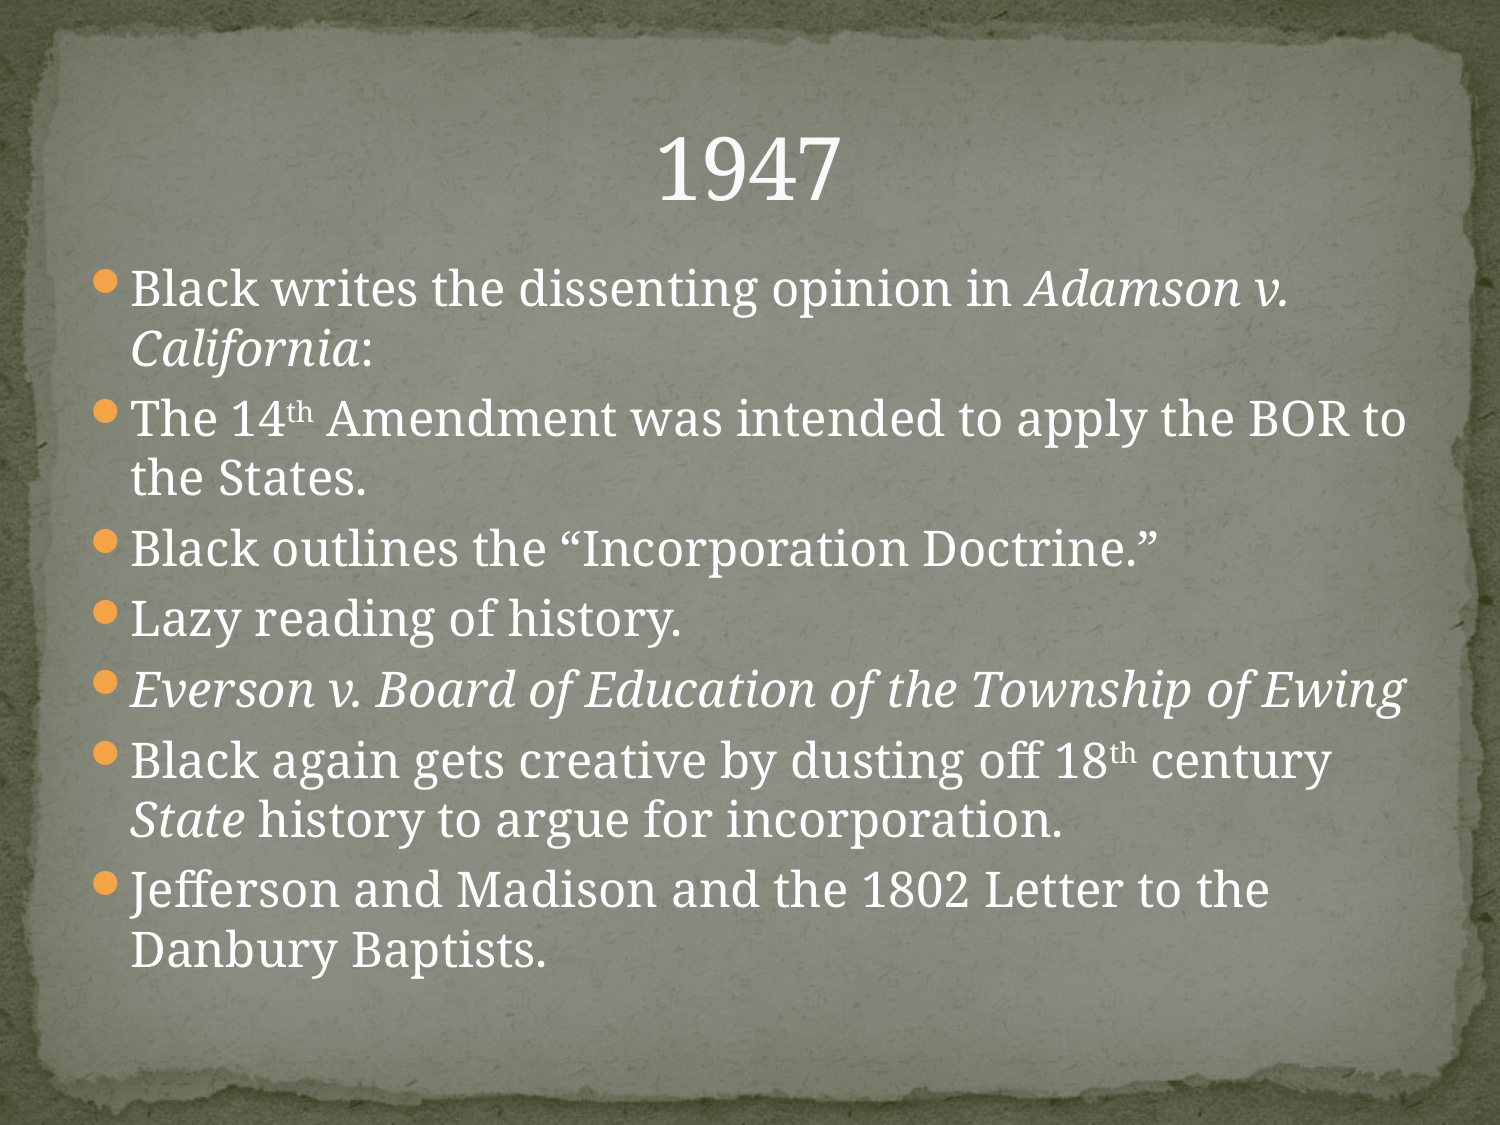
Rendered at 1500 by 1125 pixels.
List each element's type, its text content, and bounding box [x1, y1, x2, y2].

list Black writes the dissenting opinion in Adamson v. California: The 14th Amendment was intended to apply the BOR to the States. Black outlines the “Incorporation Doctrine.” Lazy reading of history. Everson v. Board of Education of the Township of Ewing Black again gets creative by dusting off 18th century State history to argue for incorporation. Jefferson and Madison and the 1802 Letter to the Danbury Baptists. [75, 249, 1425, 1000]
title 1947 [74, 24, 1425, 225]
